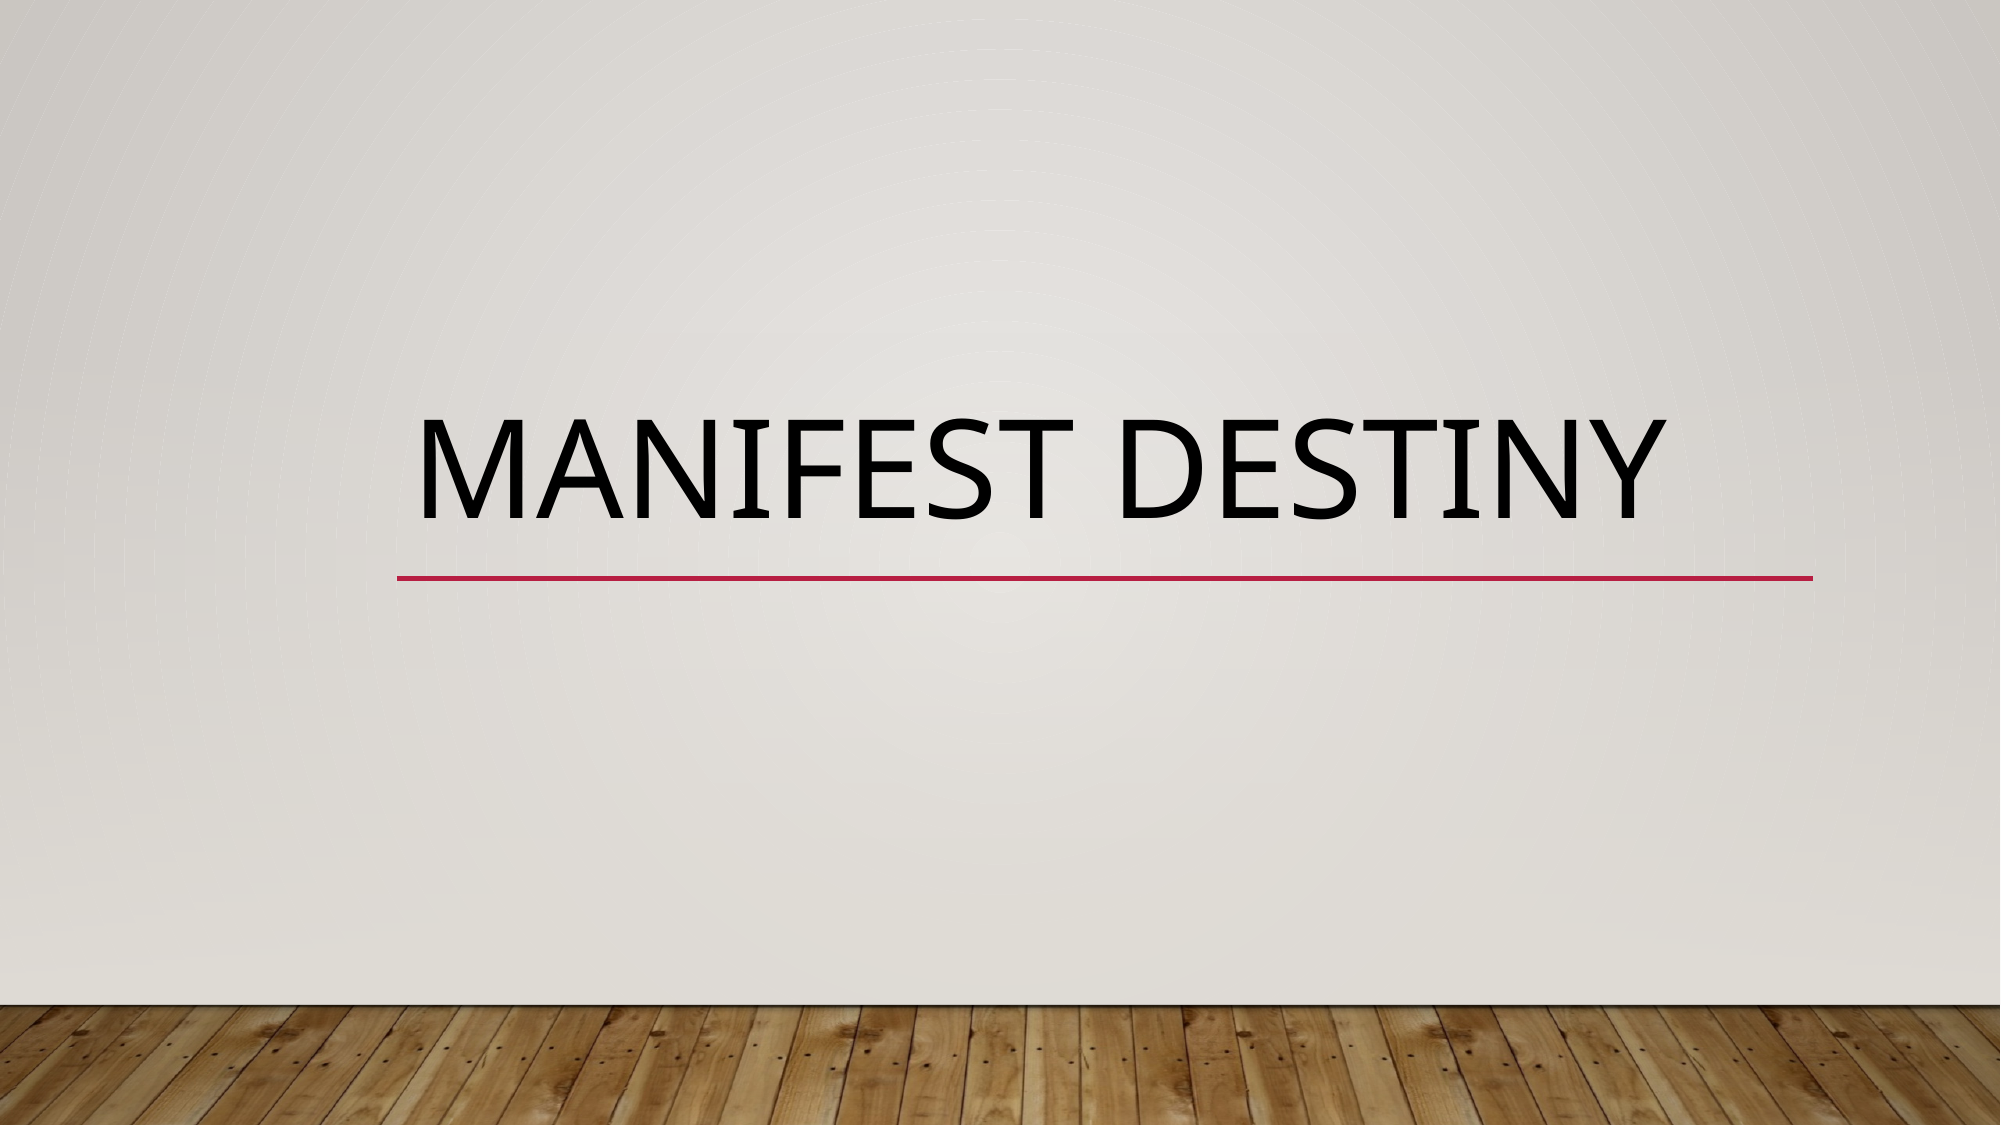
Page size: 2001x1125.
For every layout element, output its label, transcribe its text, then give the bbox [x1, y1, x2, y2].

picture [0, 1005, 2000, 1125]
title Manifest Destiny [396, 131, 1814, 549]
